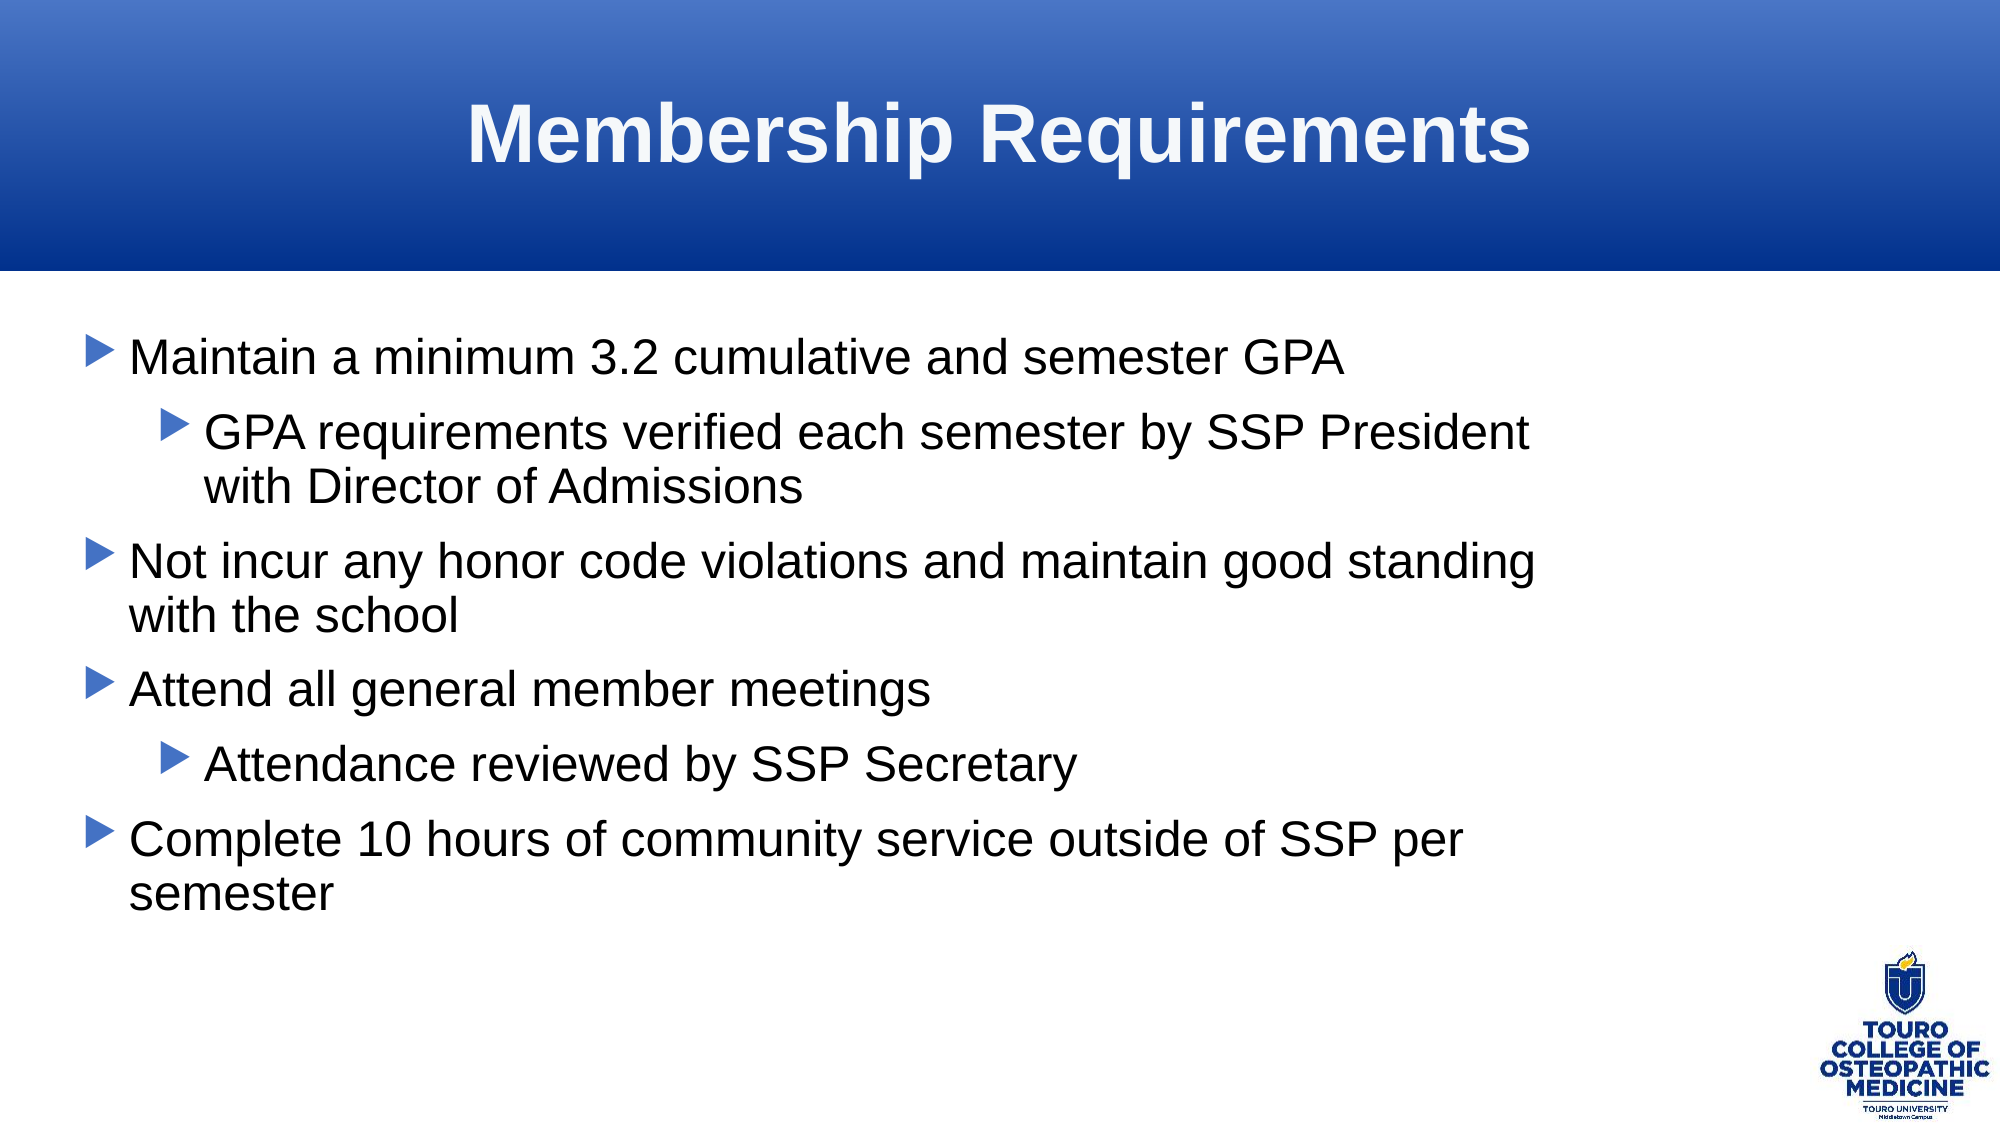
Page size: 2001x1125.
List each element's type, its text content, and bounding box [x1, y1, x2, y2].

text_box Maintain a minimum 3.2 cumulative and semester GPA GPA requirements verified each semester by SSP President with Director of Admissions Not incur any honor code violations and maintain good standing with the school Attend all general member meetings Attendance reviewed by SSP Secretary Complete 10 hours of community service outside of SSP per semester [67, 323, 1570, 929]
picture [1810, 945, 2000, 1125]
subtitle Membership Requirements [0, 0, 2000, 271]
